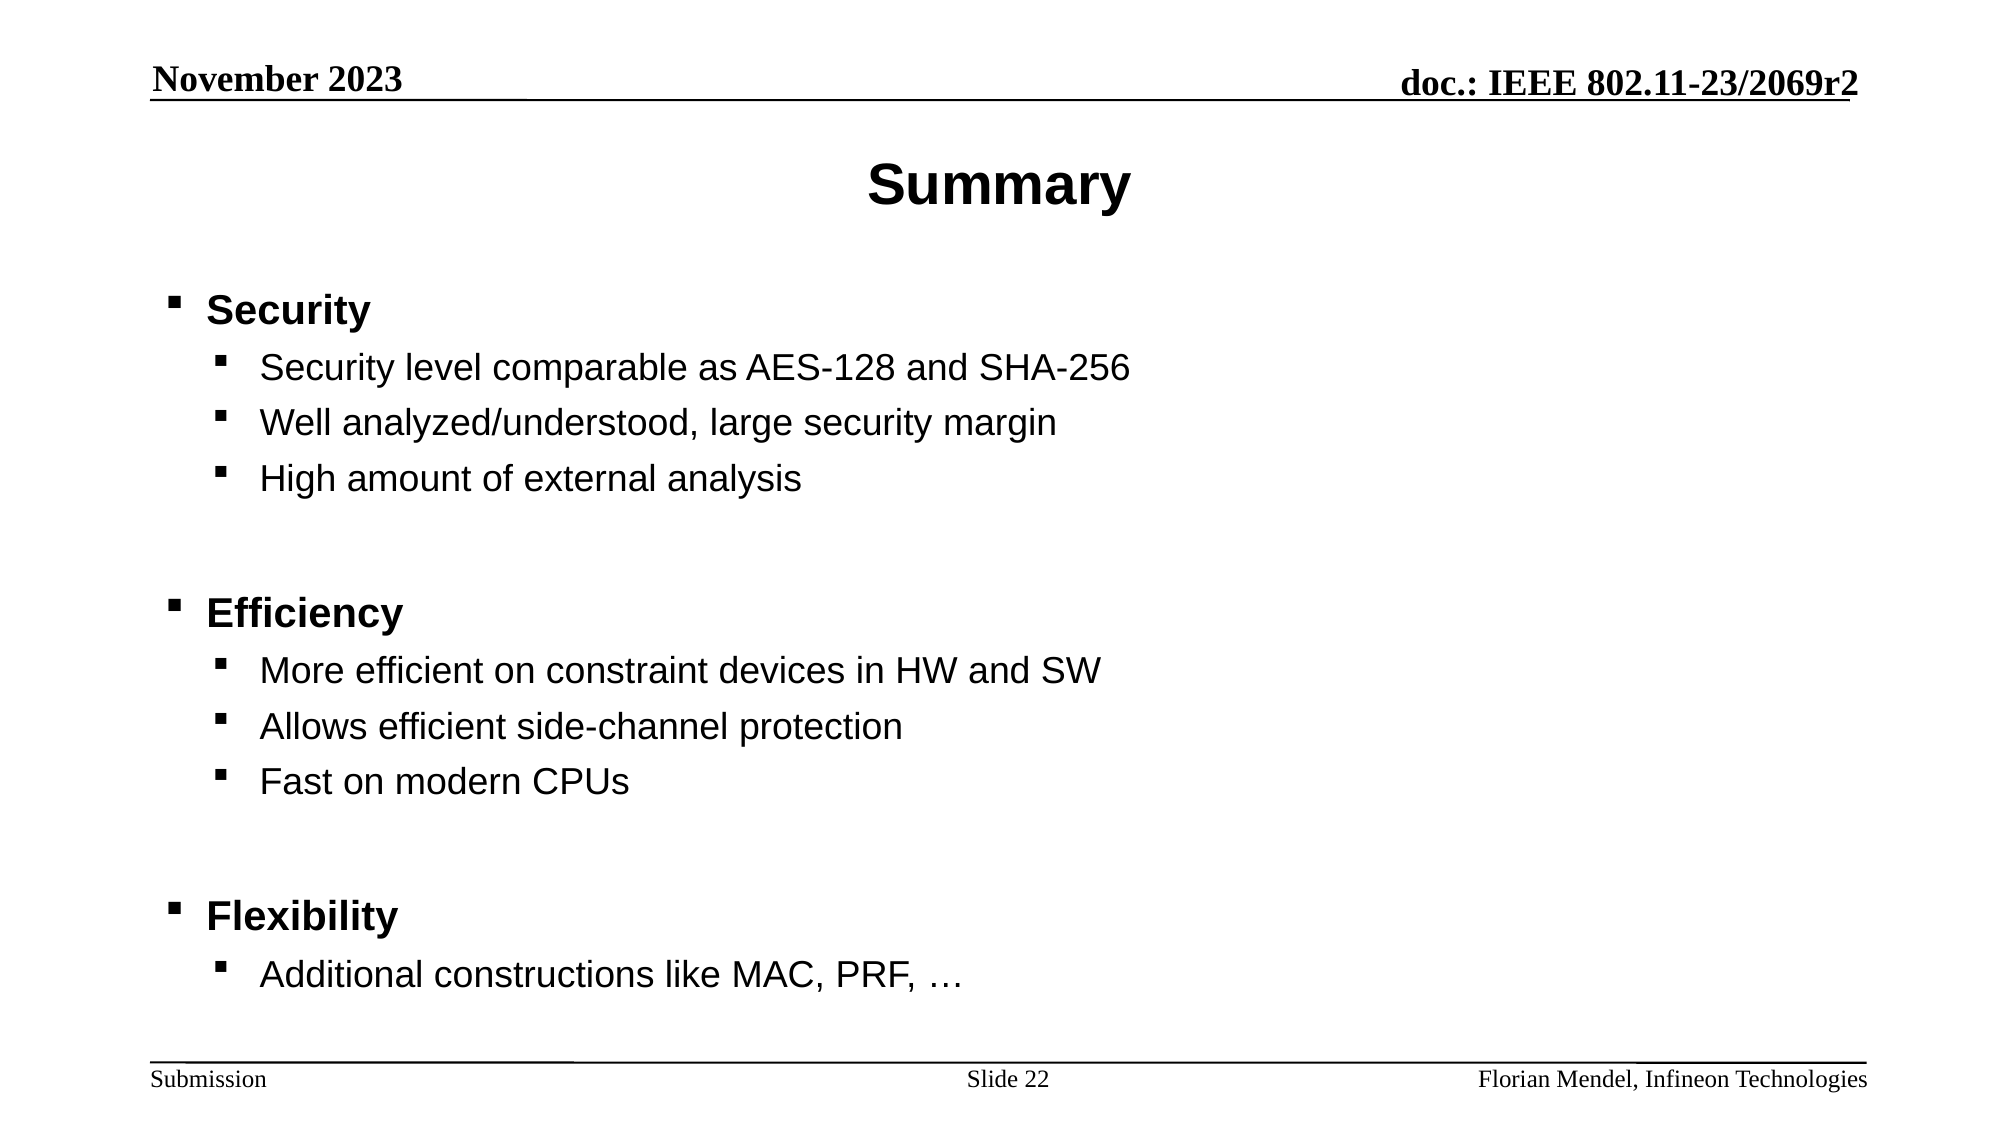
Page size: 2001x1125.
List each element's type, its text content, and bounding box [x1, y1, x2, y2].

list Security Security level comparable as AES-128 and SHA-256 Well analyzed/understood, large security margin High amount of external analysis Efficiency More efficient on constraint devices in HW and SW Allows efficient side-channel protection Fast on modern CPUs Flexibility Additional constructions like MAC, PRF, … [149, 274, 1850, 1026]
footer Florian Mendel, Infineon Technologies [1171, 1061, 1869, 1093]
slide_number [152, 54, 563, 100]
slide_number Slide 22 [950, 1061, 1067, 1123]
title Summary [149, 112, 1850, 251]
